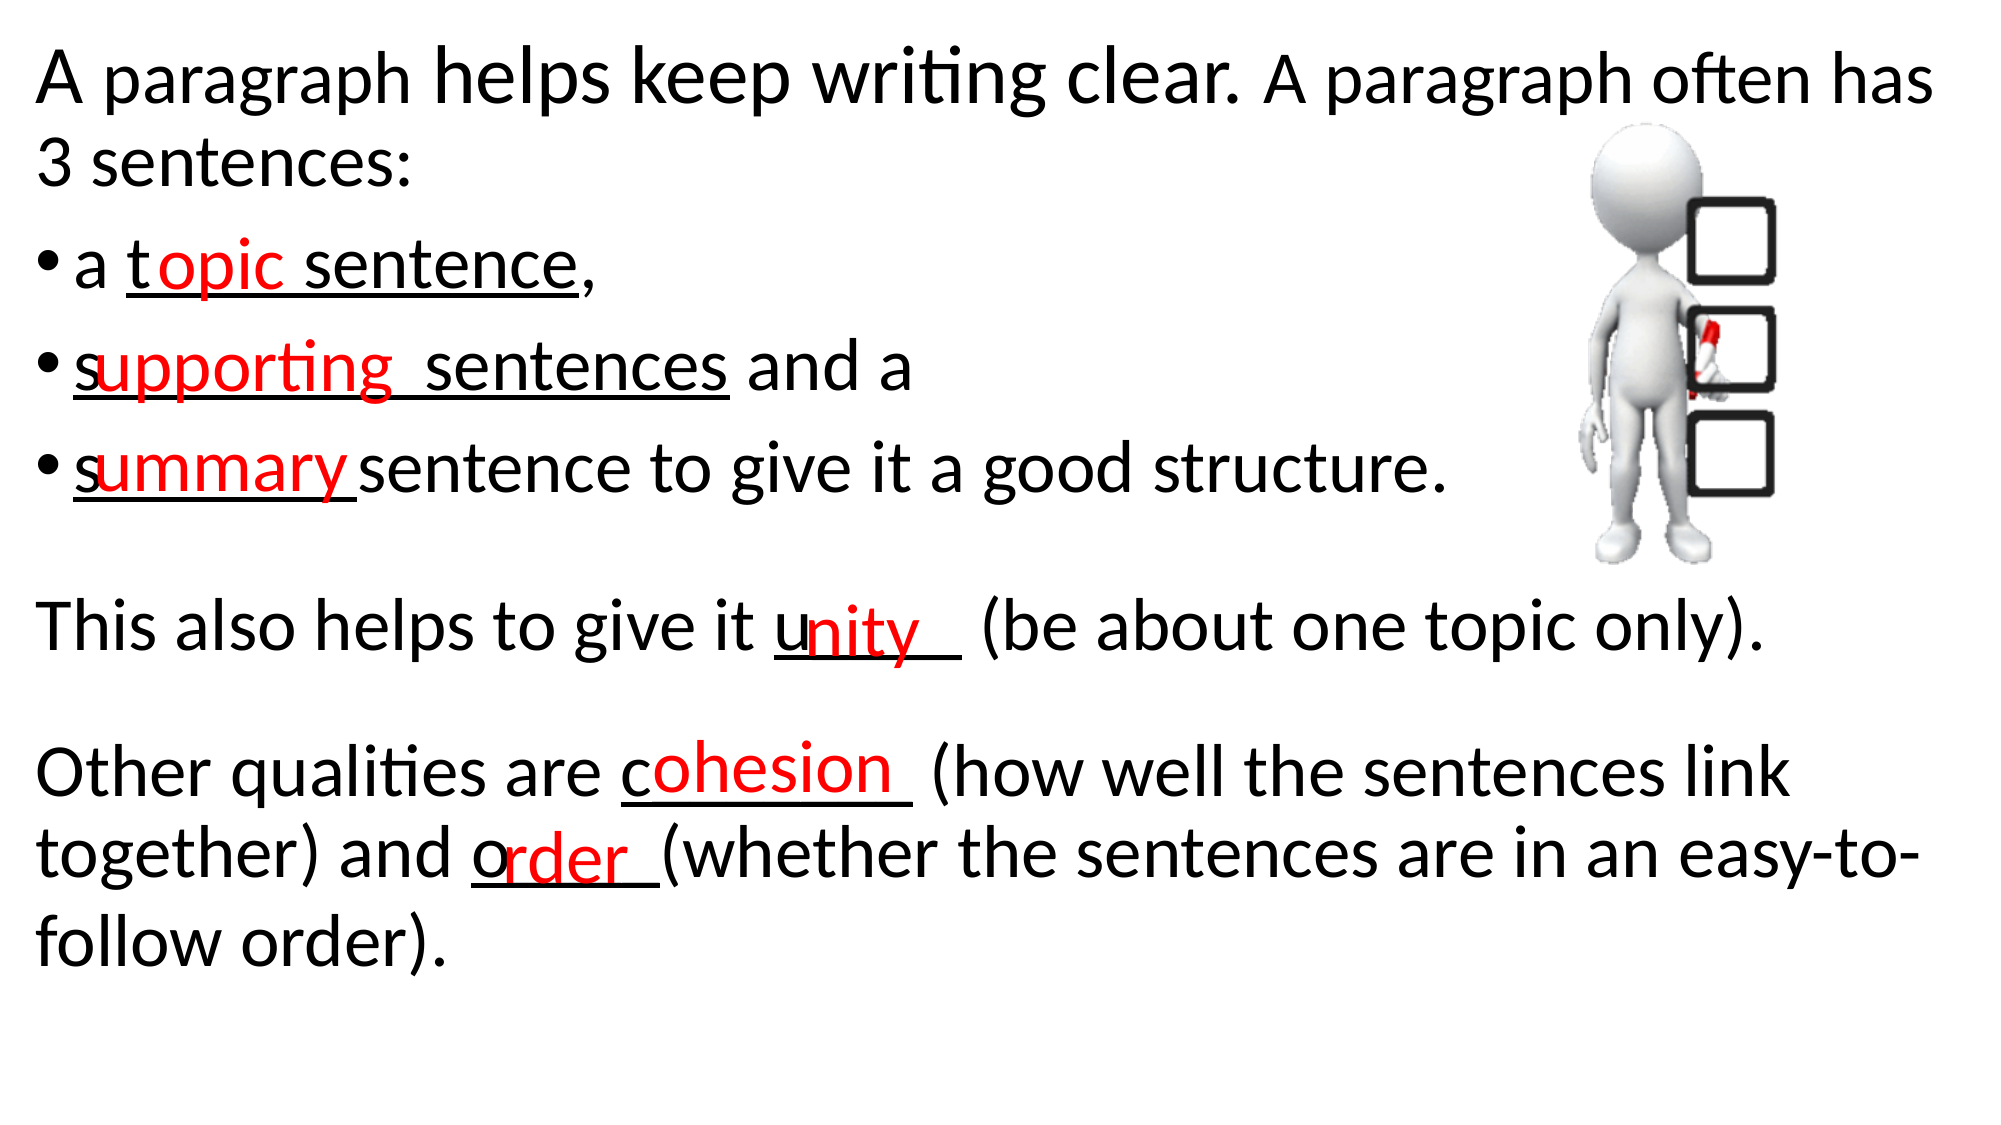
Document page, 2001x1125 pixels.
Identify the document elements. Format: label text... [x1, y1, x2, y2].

list A paragraph helps keep writing clear. A paragraph often has 3 sentences: a t sentence, s sentences and a s sentence to give it a good structure. This also helps to give it u____ (be about one topic only). Other qualities are c_______ (how well the sentences link together) and o____(whether the sentences are in an easy-to-follow order). [20, 24, 1977, 1050]
text_box upporting [79, 308, 410, 414]
text_box ummary [78, 409, 365, 514]
text_box ohesion [638, 710, 910, 816]
picture [1518, 115, 1826, 627]
text_box rder [487, 800, 654, 906]
text_box nity [790, 573, 936, 679]
text_box opic [142, 206, 301, 312]
